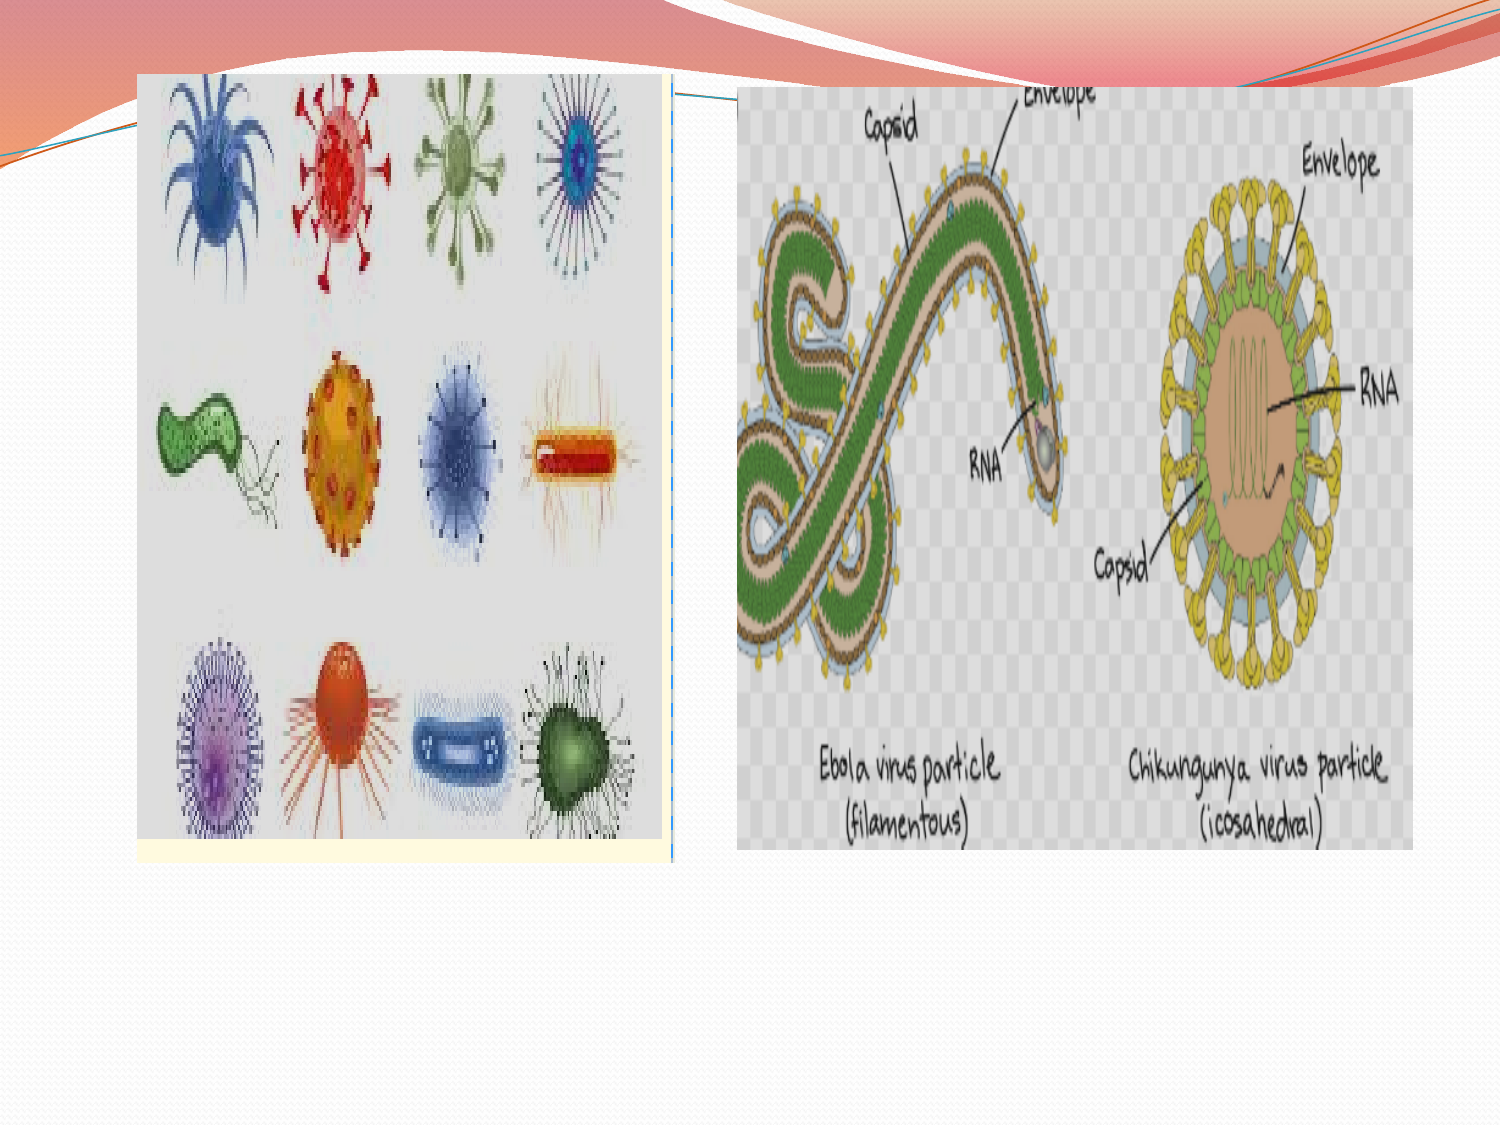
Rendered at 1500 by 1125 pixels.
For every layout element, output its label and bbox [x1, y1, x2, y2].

picture [137, 74, 676, 863]
picture [737, 87, 1413, 851]
